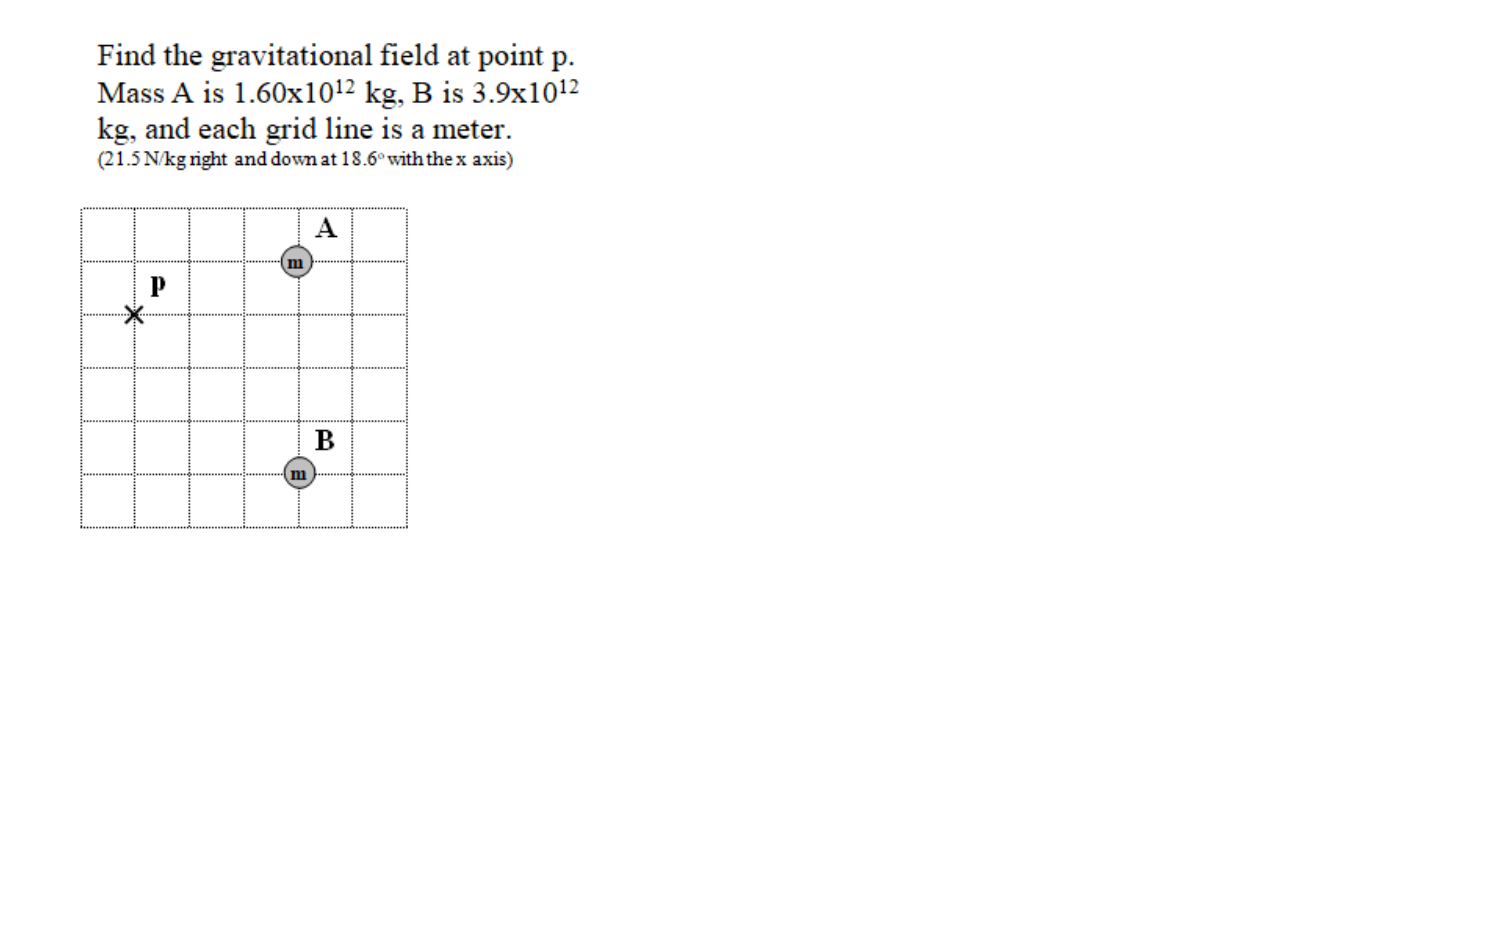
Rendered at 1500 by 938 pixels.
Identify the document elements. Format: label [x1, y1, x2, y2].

picture [37, 30, 599, 549]
